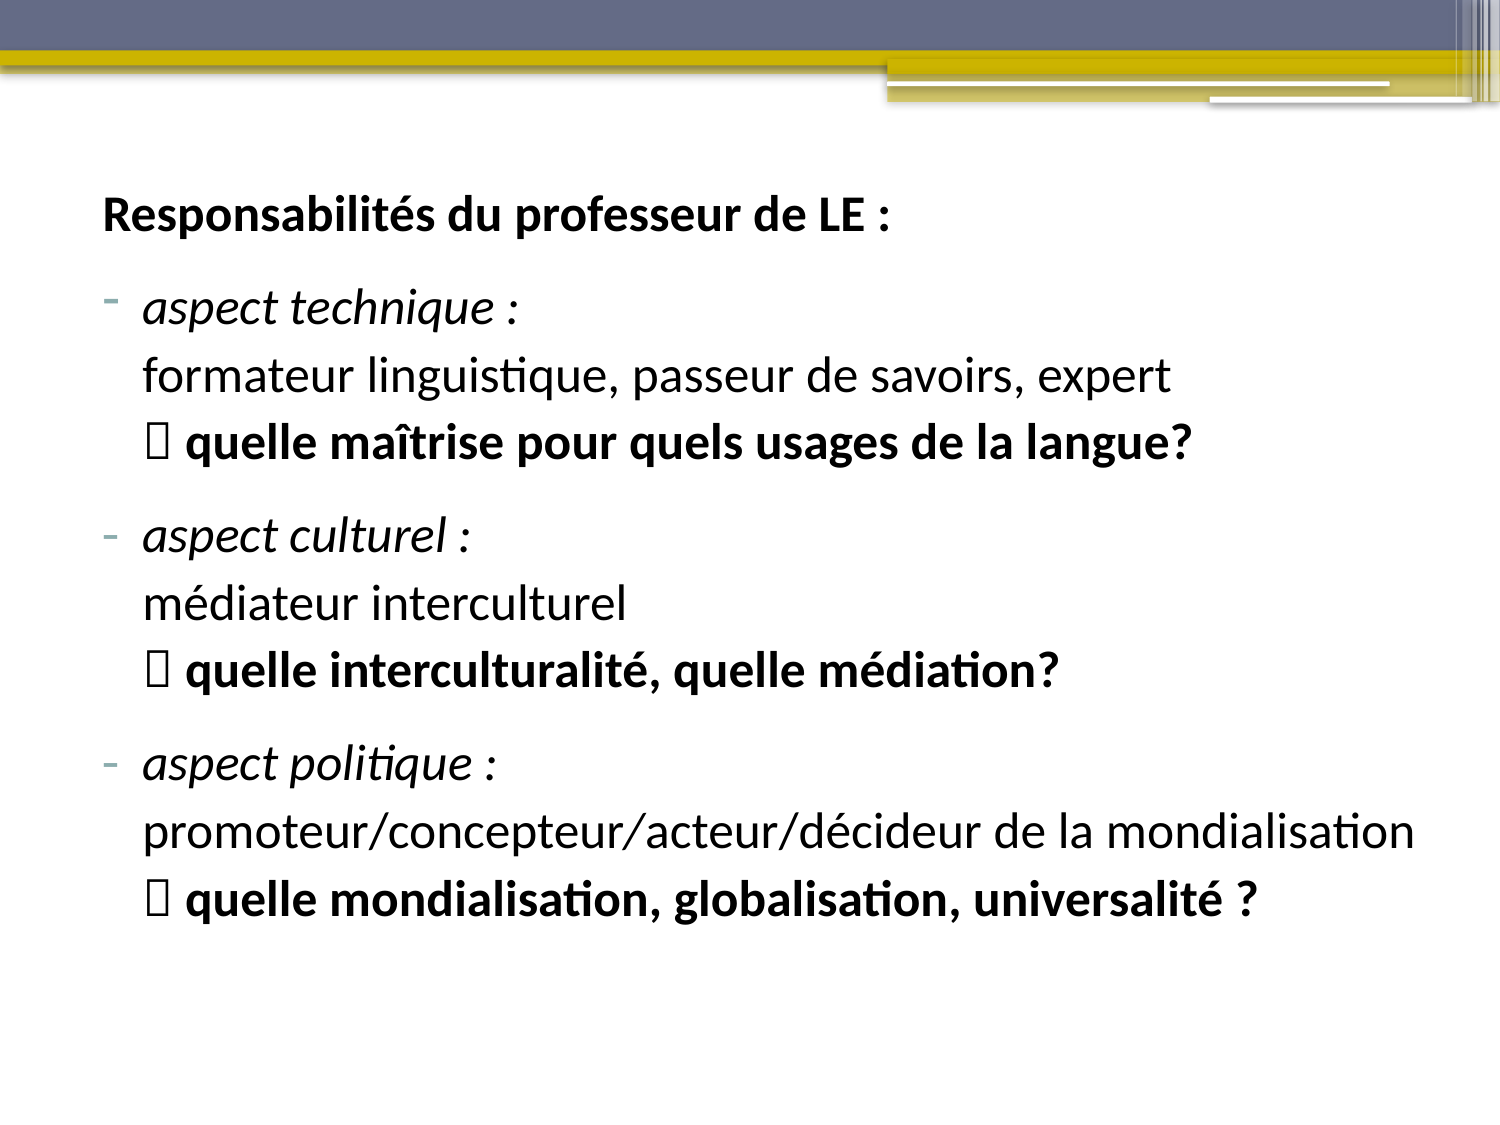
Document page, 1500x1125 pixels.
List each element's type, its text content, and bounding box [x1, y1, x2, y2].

list Responsabilités du professeur de LE : aspect technique : formateur linguistique, passeur de savoirs, expert  quelle maîtrise pour quels usages de la langue? aspect culturel : médiateur interculturel  quelle interculturalité, quelle médiation? aspect politique : promoteur/concepteur/acteur/décideur de la mondialisation  quelle mondialisation, globalisation, universalité ? [70, 172, 1442, 970]
